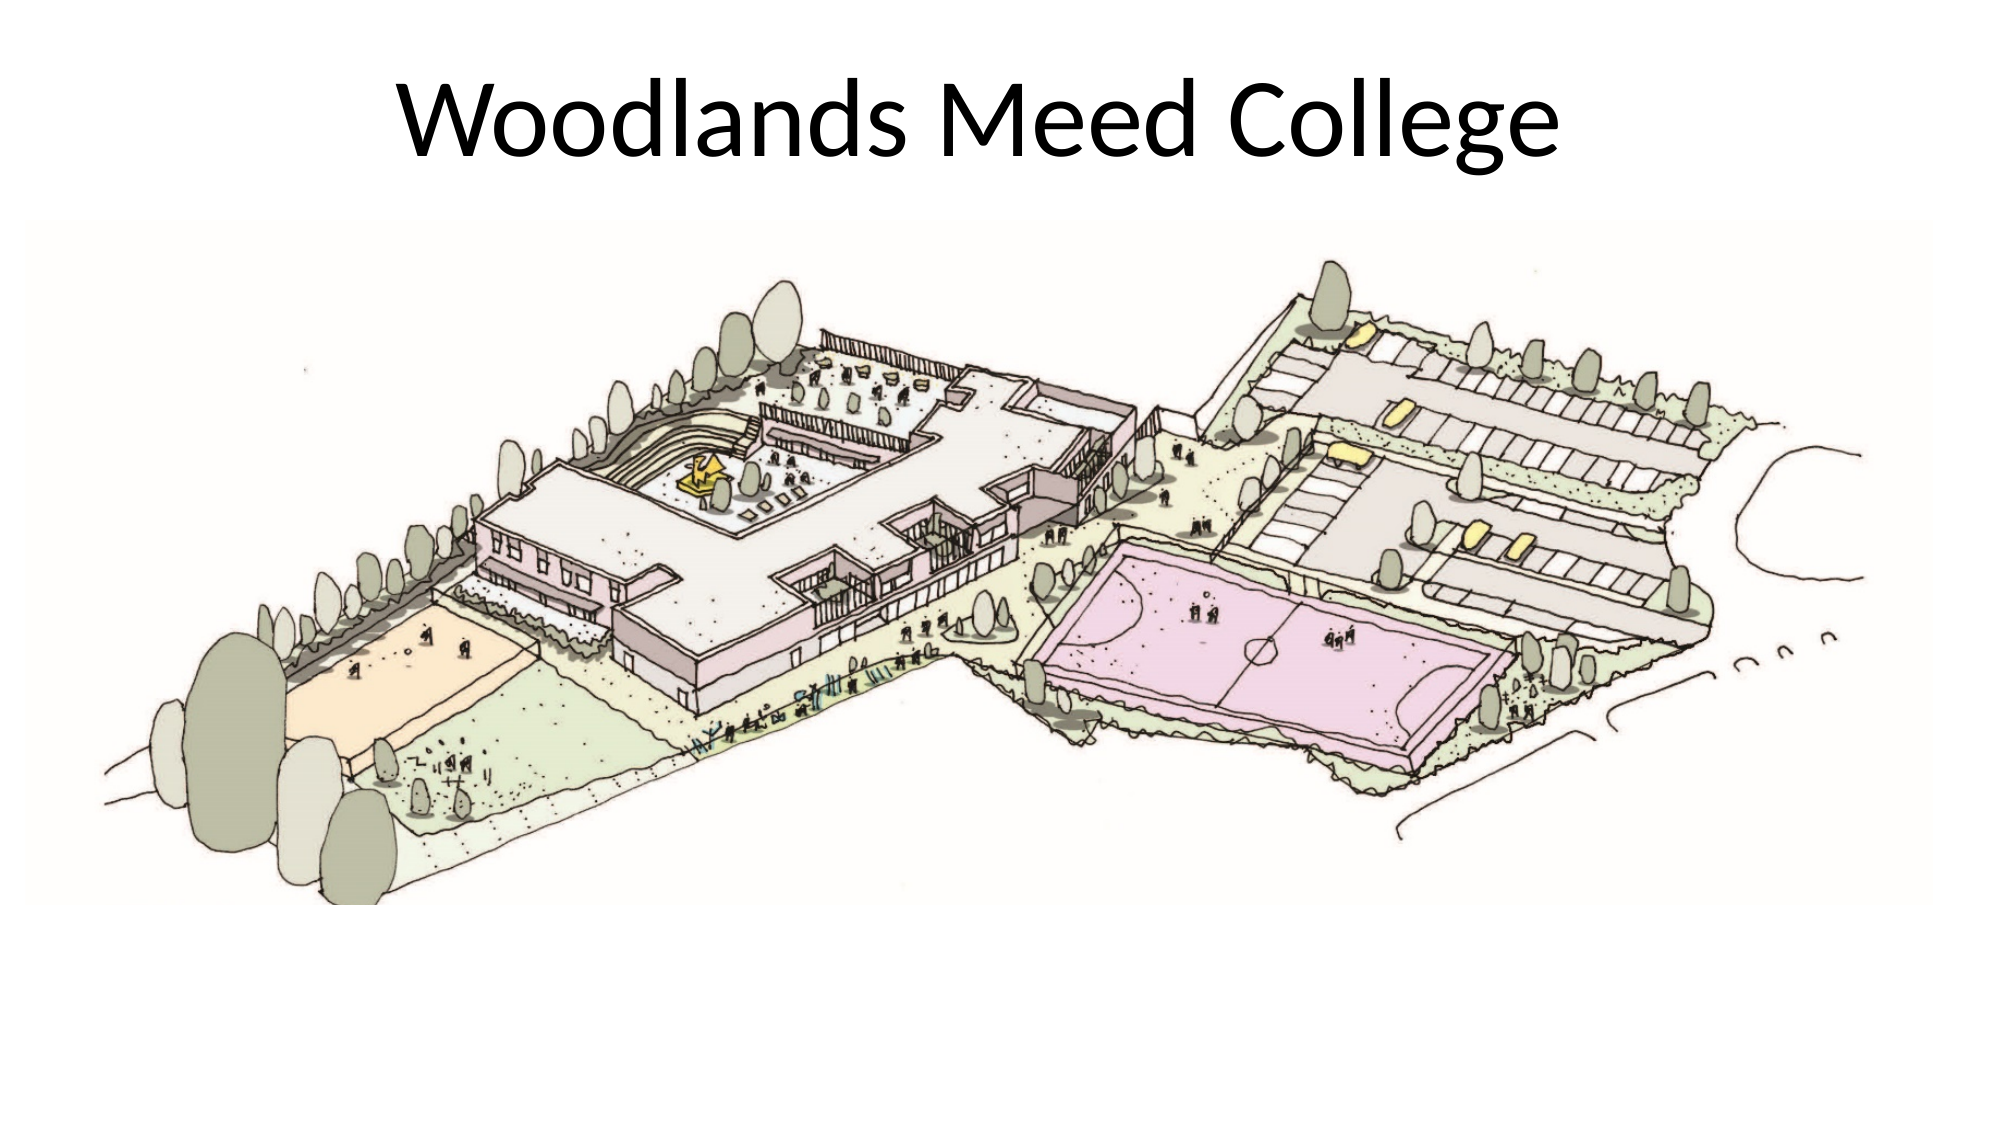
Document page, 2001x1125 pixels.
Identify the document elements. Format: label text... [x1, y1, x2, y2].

text_box Woodlands Meed College [380, 36, 1578, 187]
picture [25, 220, 1934, 905]
